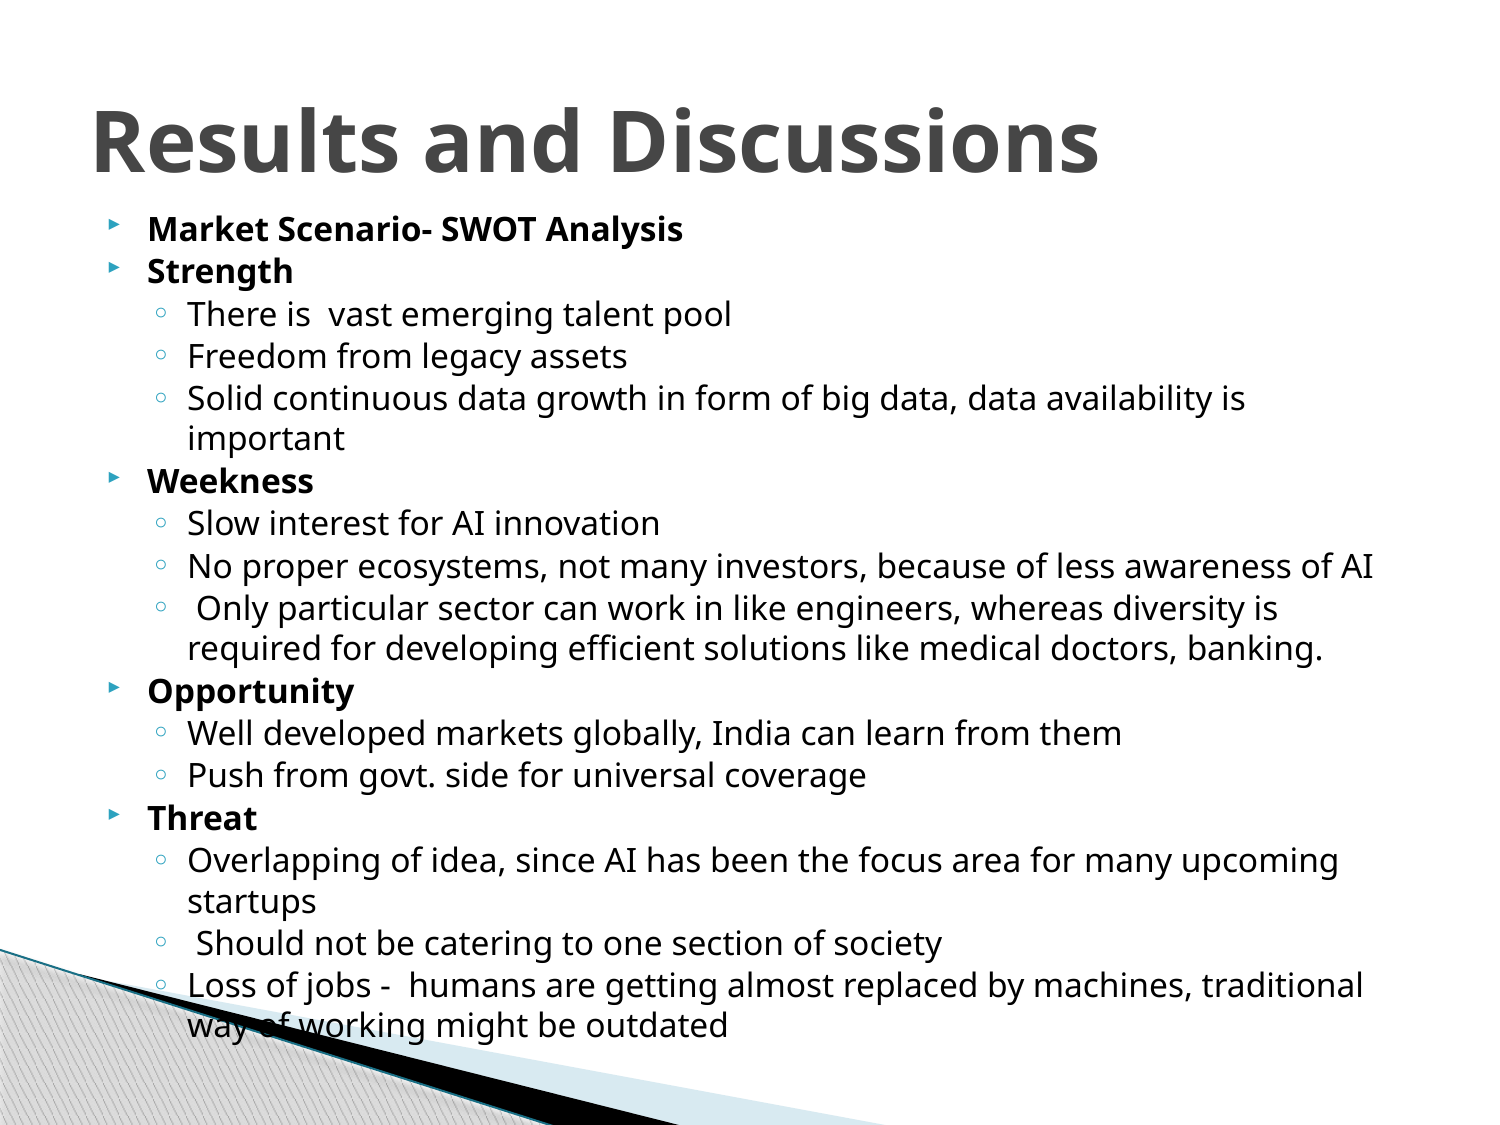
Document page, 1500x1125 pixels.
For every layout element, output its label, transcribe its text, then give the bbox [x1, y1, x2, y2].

list Market Scenario- SWOT Analysis Strength There is vast emerging talent pool Freedom from legacy assets Solid continuous data growth in form of big data, data availability is important Weekness Slow interest for AI innovation No proper ecosystems, not many investors, because of less awareness of AI Only particular sector can work in like engineers, whereas diversity is required for developing efficient solutions like medical doctors, banking. Opportunity Well developed markets globally, India can learn from them Push from govt. side for universal coverage Threat Overlapping of idea, since AI has been the focus area for many upcoming startups Should not be catering to one section of society Loss of jobs - humans are getting almost replaced by machines, traditional way of working might be outdated [75, 233, 1425, 1088]
title Results and Discussions [75, 45, 1425, 233]
